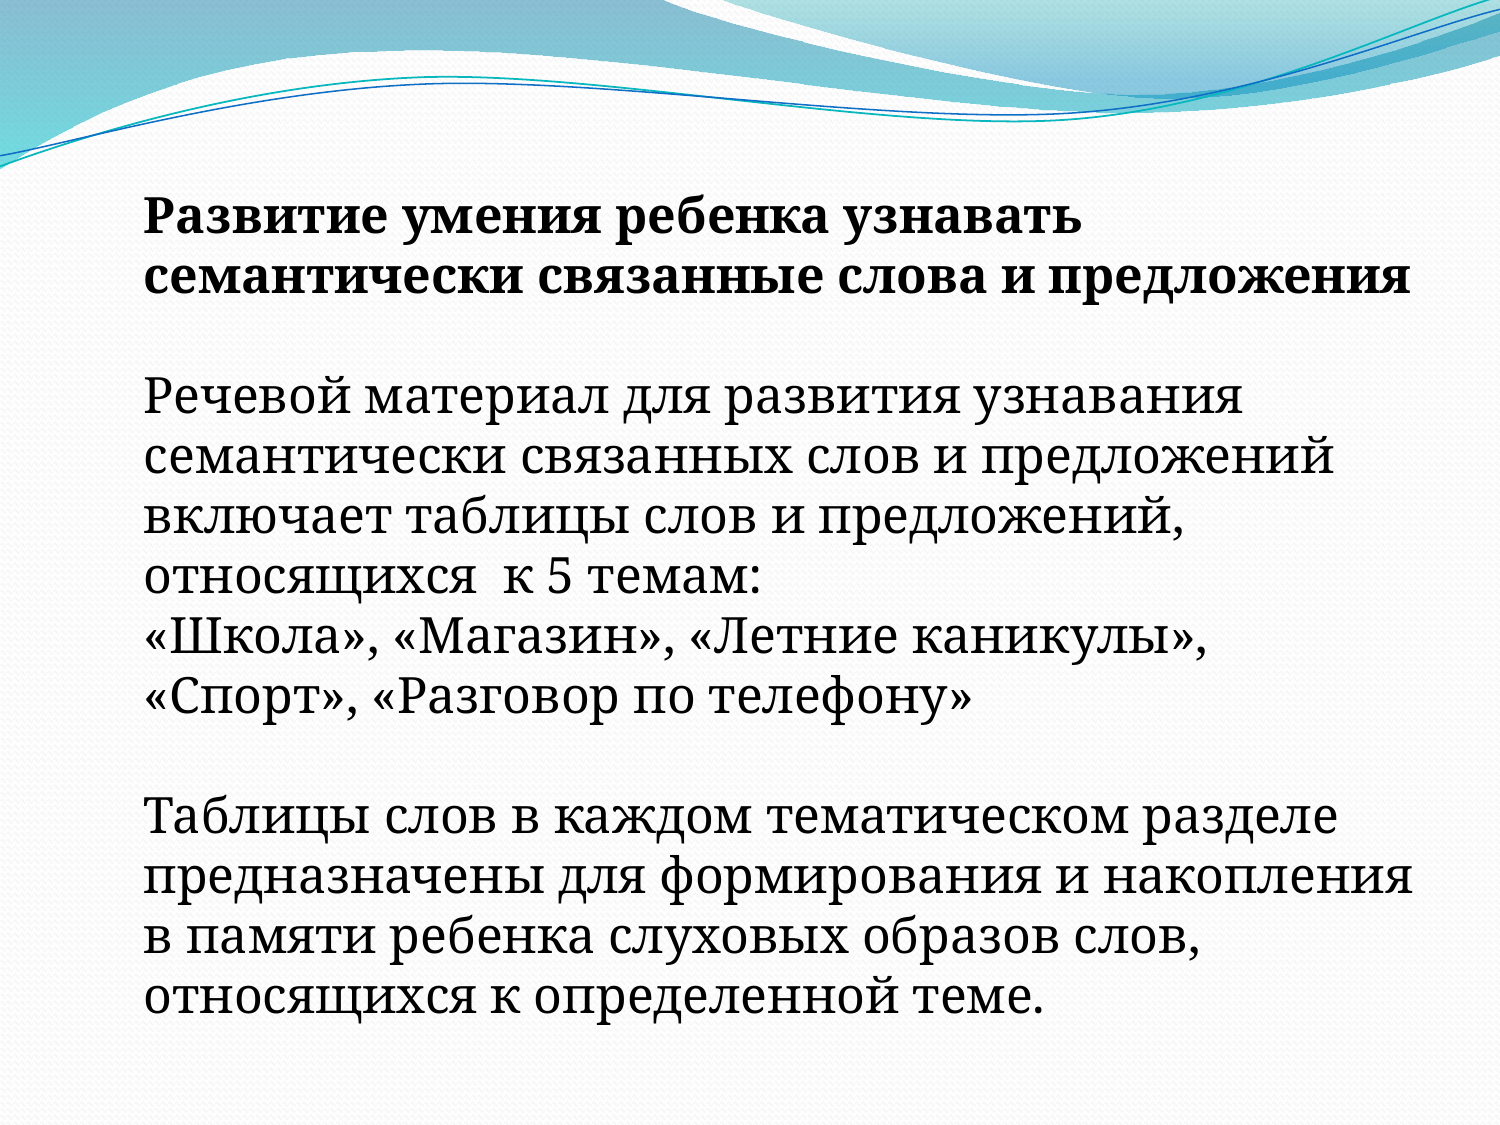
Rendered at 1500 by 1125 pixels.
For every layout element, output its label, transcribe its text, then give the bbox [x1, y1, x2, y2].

text_box Развитие умения ребенка узнавать семантически связанные слова и предложения Речевой материал для развития узнавания семантически связанных слов и предложений включает таблицы слов и предложений, относящихся к 5 темам: «Школа», «Магазин», «Летние каникулы», «Спорт», «Разговор по телефону» Таблицы слов в каждом тематическом разделе предназначены для формирования и накопления в памяти ребенка слуховых образов слов, относящихся к определенной теме. [128, 175, 1442, 1031]
